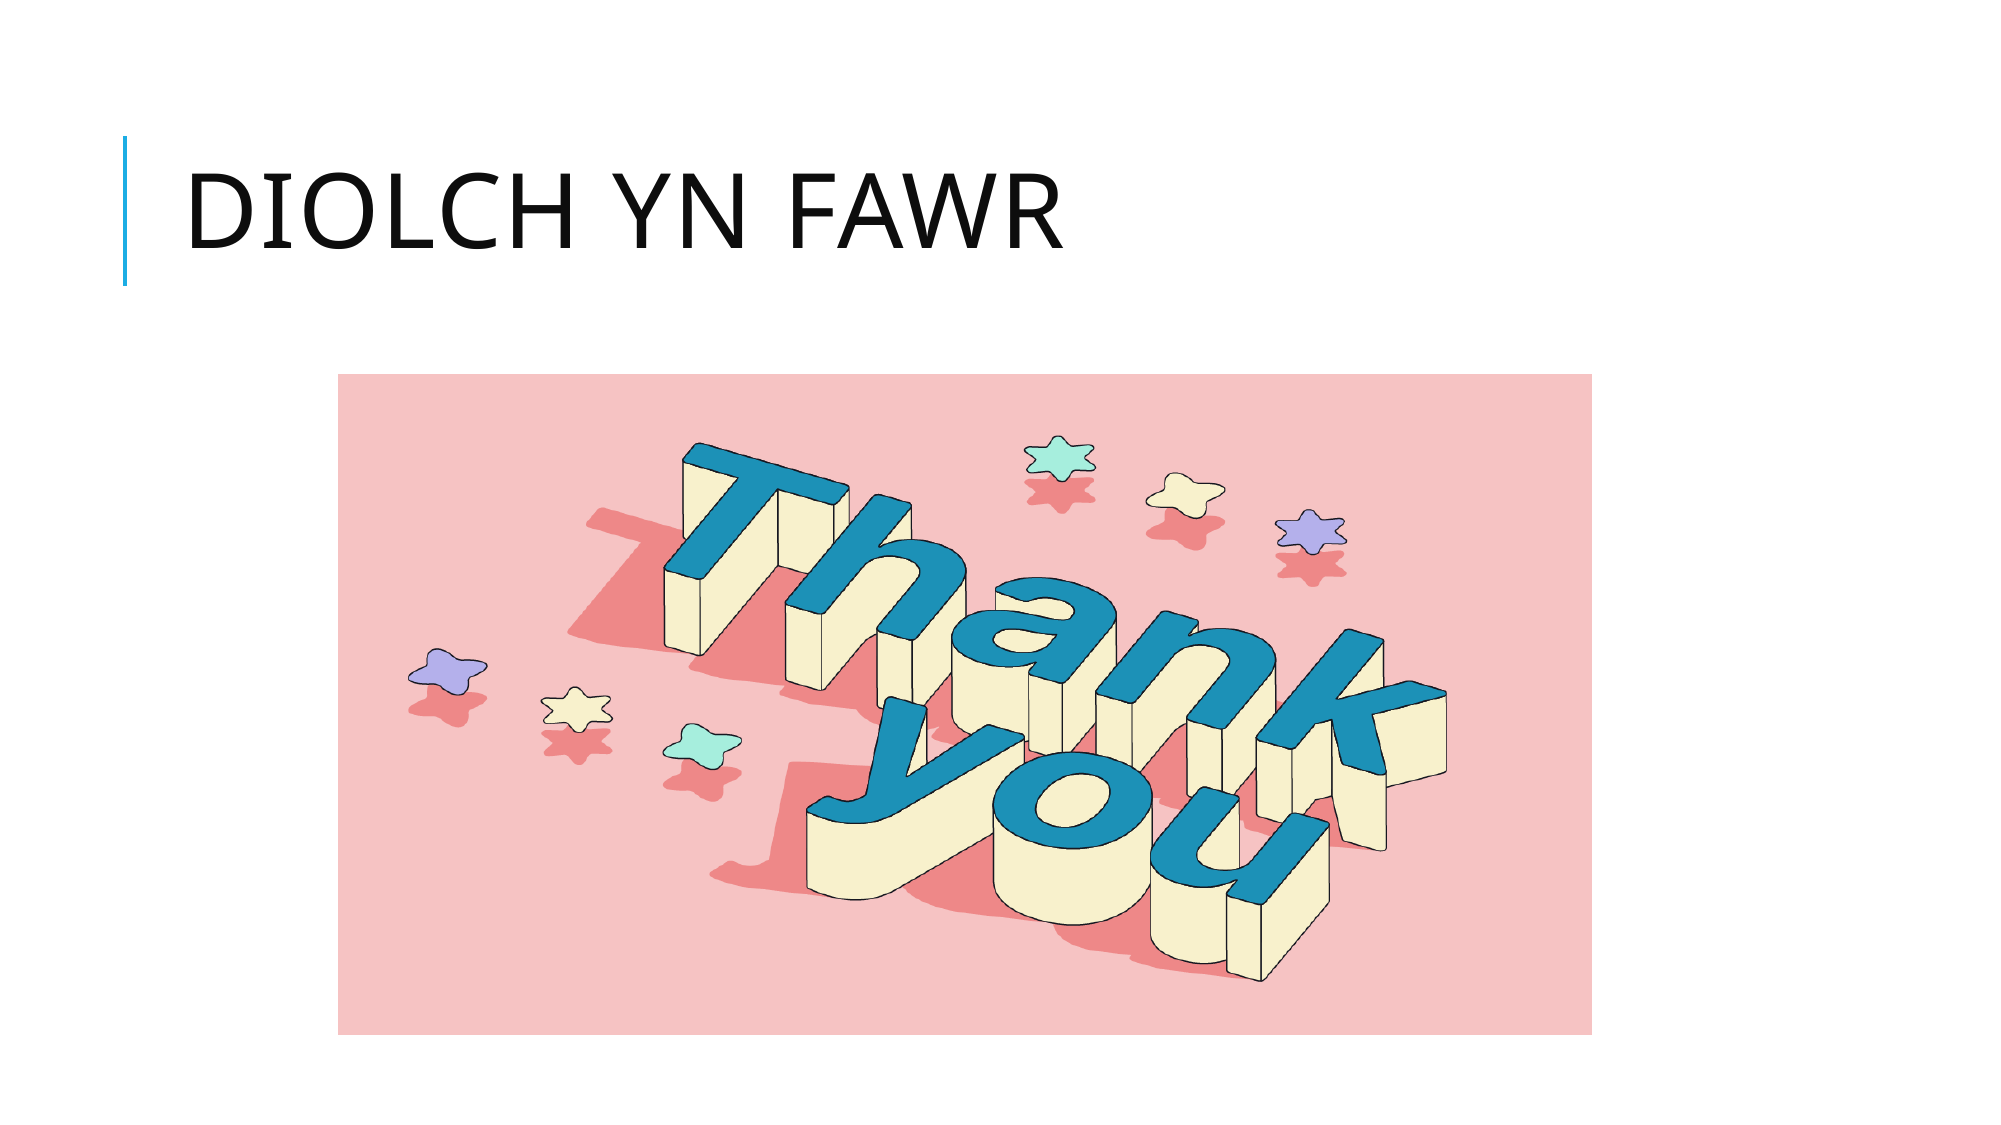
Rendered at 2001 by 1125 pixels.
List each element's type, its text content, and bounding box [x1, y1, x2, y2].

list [338, 374, 1592, 1036]
title Diolch yn FAWR [168, 96, 1763, 342]
